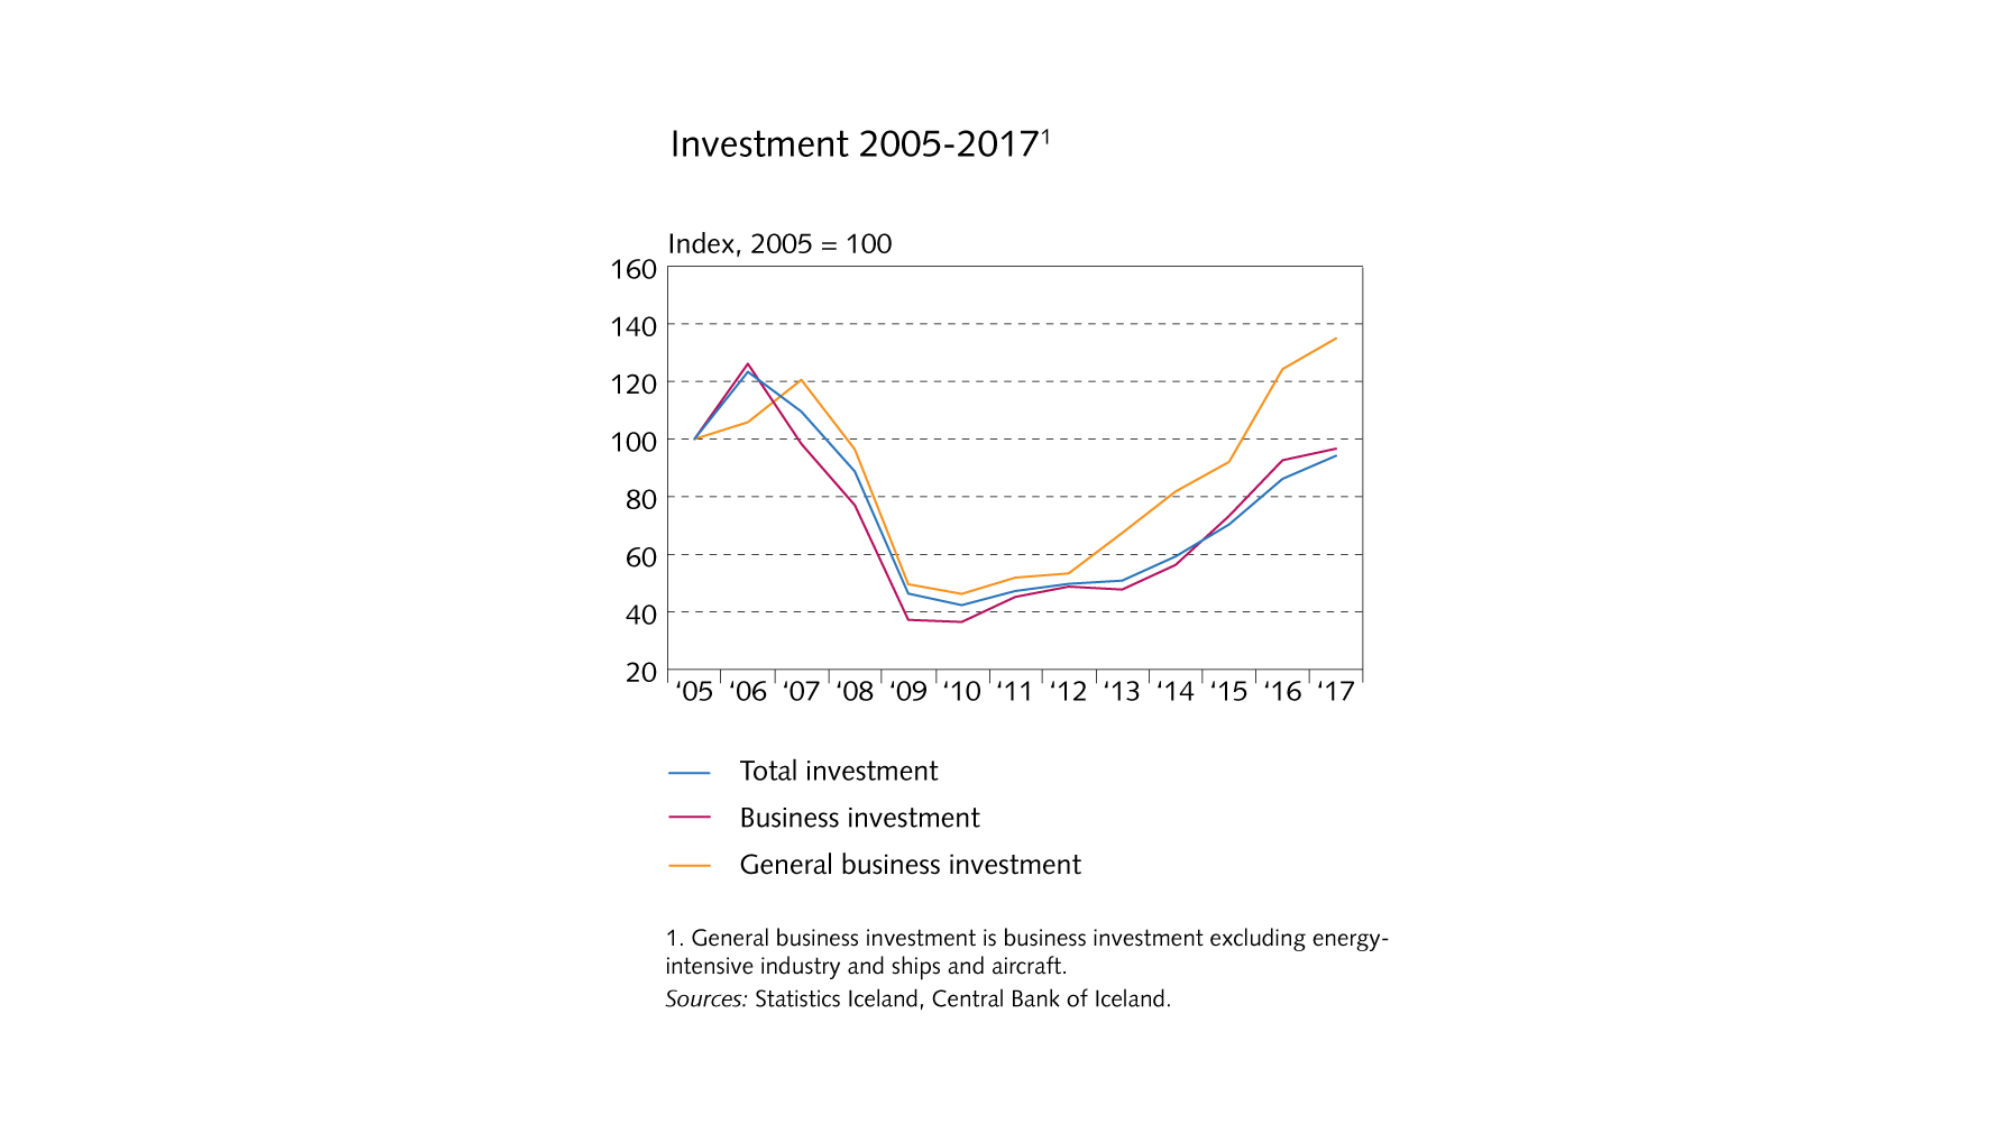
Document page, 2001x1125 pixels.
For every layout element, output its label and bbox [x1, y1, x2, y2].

picture [610, 112, 1390, 1013]
